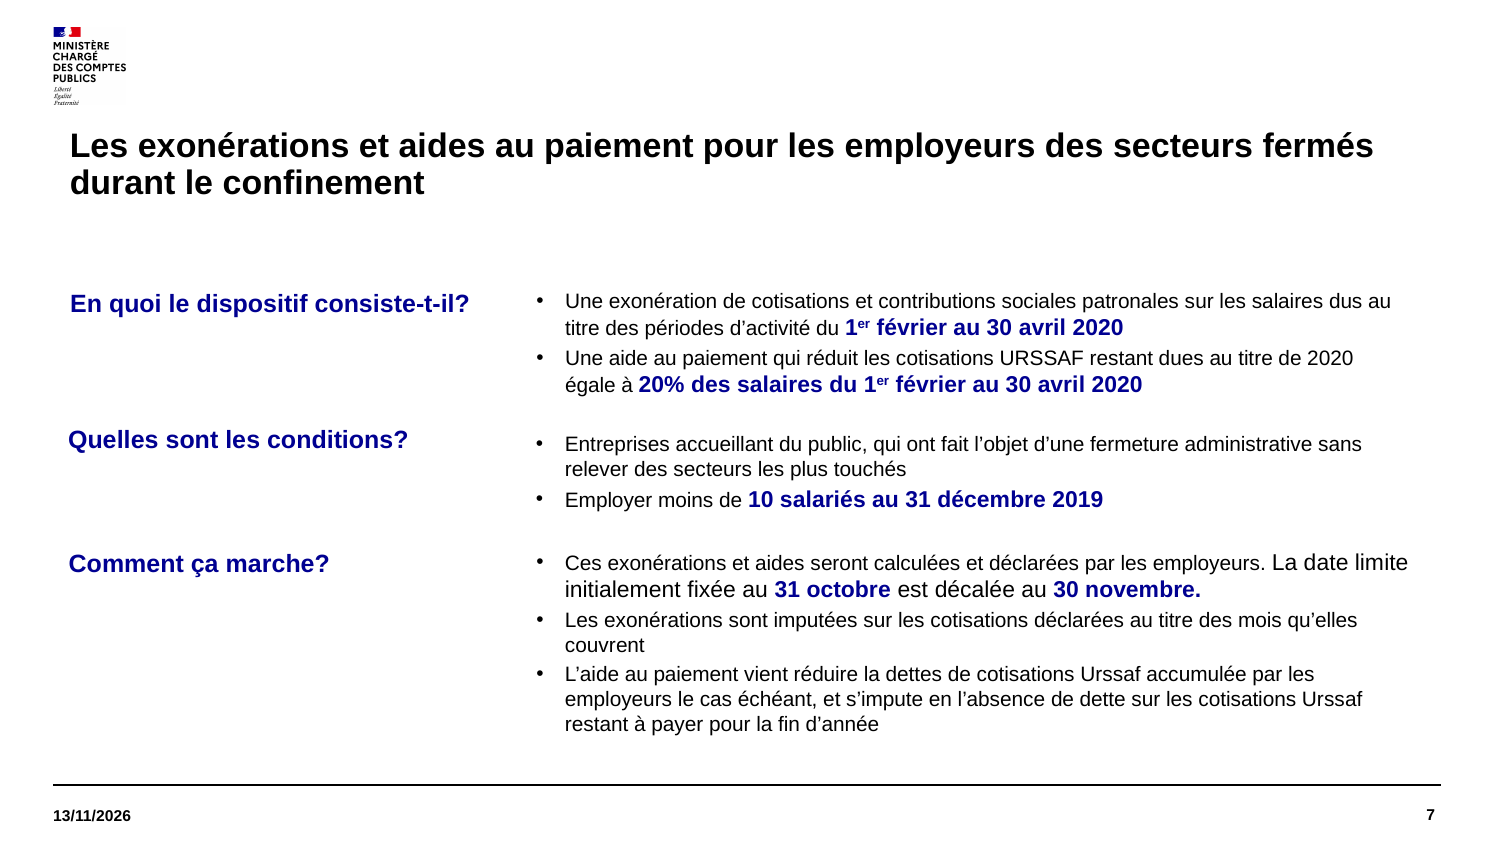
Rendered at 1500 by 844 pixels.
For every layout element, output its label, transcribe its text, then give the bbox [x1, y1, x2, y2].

title Les exonérations et aides au paiement pour les employeurs des secteurs fermés durant le confinement [53, 120, 1436, 210]
text_box Entreprises accueillant du public, qui ont fait l’objet d’une fermeture administrative sans relever des secteurs les plus touchés Employer moins de 10 salariés au 31 décembre 2019 [521, 422, 1435, 520]
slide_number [53, 787, 252, 844]
text_box Ces exonérations et aides seront calculées et déclarées par les employeurs. La date limite initialement fixée au 31 octobre est décalée au 30 novembre. Les exonérations sont imputées sur les cotisations déclarées au titre des mois qu’elles couvrent L’aide au paiement vient réduire la dettes de cotisations Urssaf accumulée par les employeurs le cas échéant, et s’impute en l’absence de dette sur les cotisations Urssaf restant à payer pour la fin d’année [521, 540, 1435, 744]
text_box Une exonération de cotisations et contributions sociales patronales sur les salaires dus au titre des périodes d’activité du 1er février au 30 avril 2020 Une aide au paiement qui réduit les cotisations URSSAF restant dues au titre de 2020 égale à 20% des salaires du 1er février au 30 avril 2020 [521, 280, 1436, 405]
text_box Comment ça marche? [54, 540, 346, 585]
list Quelles sont les conditions? [53, 423, 473, 458]
picture [53, 27, 126, 105]
text_box En quoi le dispositif consiste-t-il? [55, 280, 486, 325]
slide_number 7 [1213, 784, 1436, 844]
